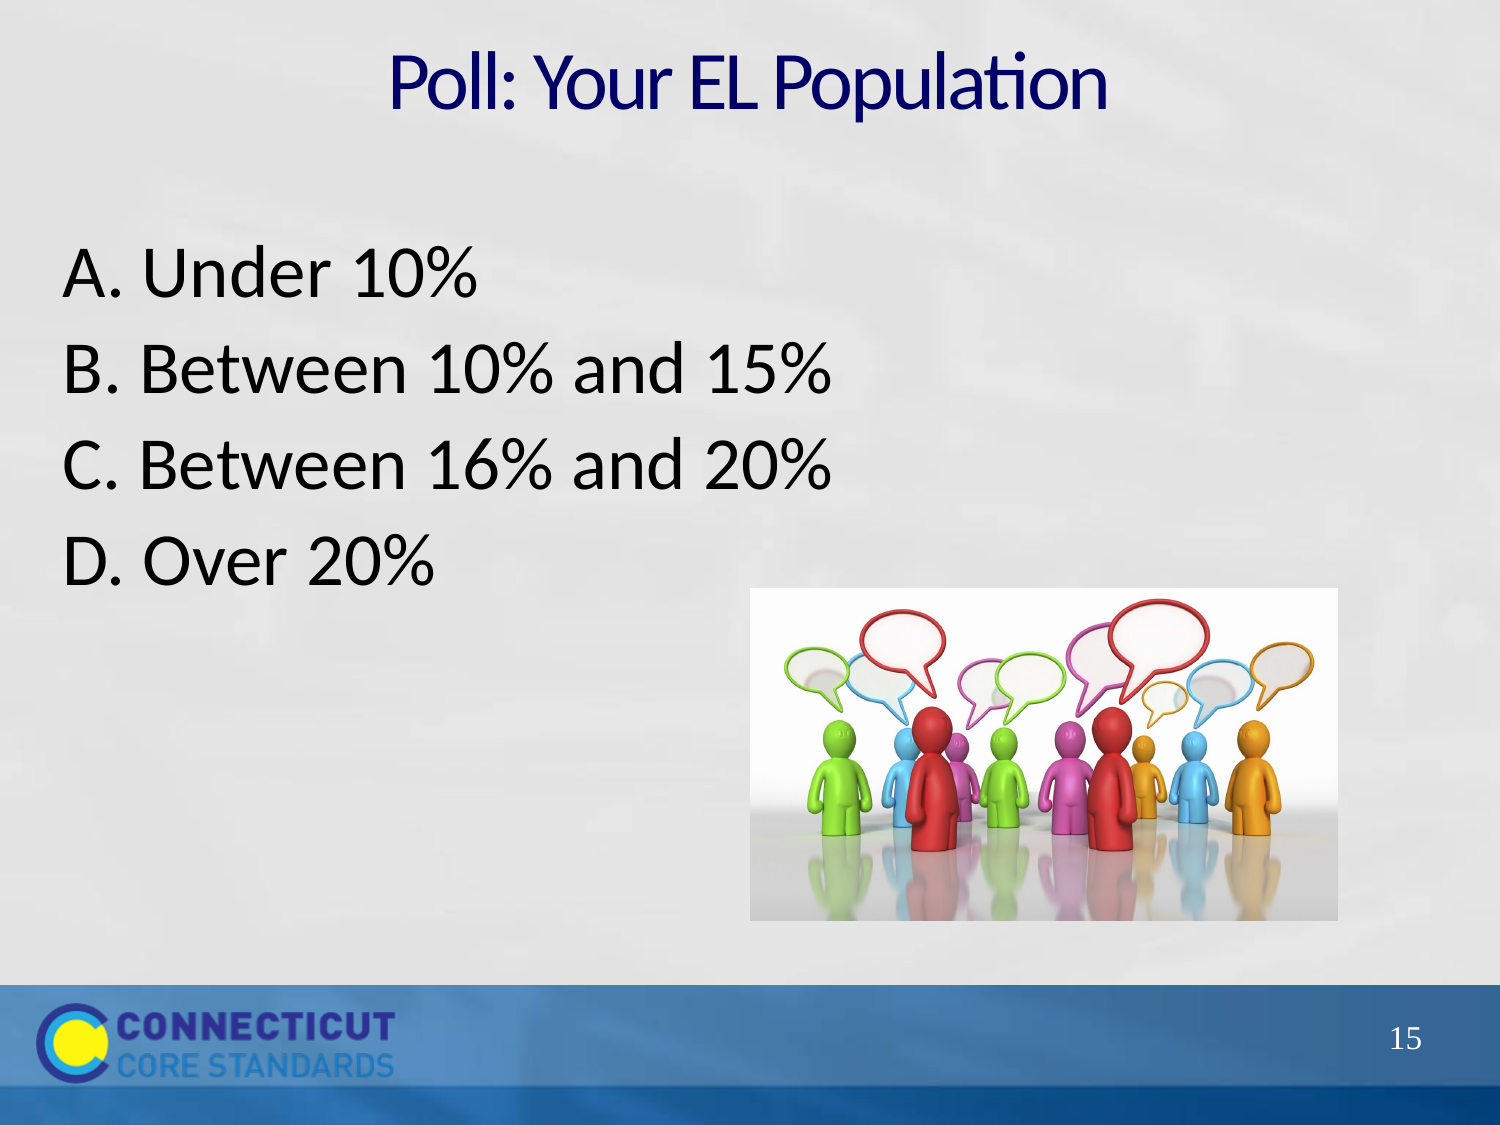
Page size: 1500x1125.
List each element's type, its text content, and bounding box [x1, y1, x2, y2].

title Poll: Your EL Population [62, 37, 1438, 210]
picture [0, 0, 1500, 1125]
slide_number 15 [1076, 996, 1438, 1076]
list A. Under 10% B. Between 10% and 15% C. Between 16% and 20% D. Over 20% [62, 232, 1120, 615]
